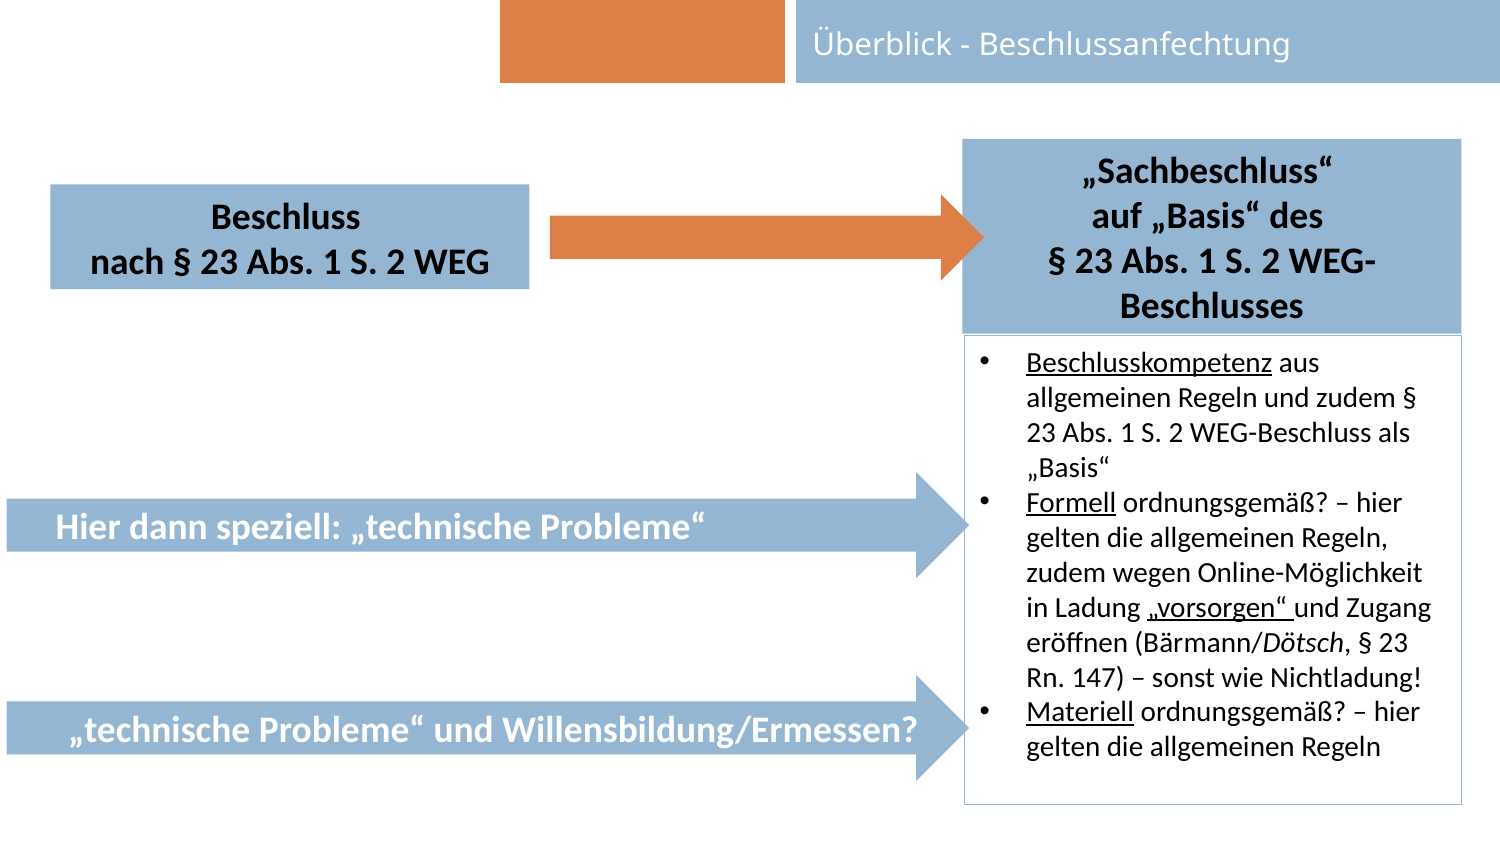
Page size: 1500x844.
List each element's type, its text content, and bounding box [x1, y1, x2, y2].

text_box „Sachbeschluss“ auf „Basis“ des § 23 Abs. 1 S. 2 WEG- Beschlusses [962, 138, 1462, 334]
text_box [6, 472, 970, 579]
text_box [6, 674, 970, 781]
table_header [500, 0, 785, 83]
text_box Beschluss nach § 23 Abs. 1 S. 2 WEG [50, 184, 530, 290]
text_box Beschlusskompetenz aus allgemeinen Regeln und zudem § 23 Abs. 1 S. 2 WEG-Beschluss als „Basis“ Formell ordnungsgemäß? – hier gelten die allgemeinen Regeln, zudem wegen Online-Möglichkeit in Ladung „vorsorgen“ und Zugang eröffnen (Bärmann/Dötsch, § 23 Rn. 147) – sonst wie Nichtladung! Materiell ordnungsgemäß? – hier gelten die allgemeinen Regeln [964, 335, 1462, 805]
text_box [548, 191, 986, 284]
table_header Überblick - Beschlussanfechtung [796, 0, 1500, 83]
